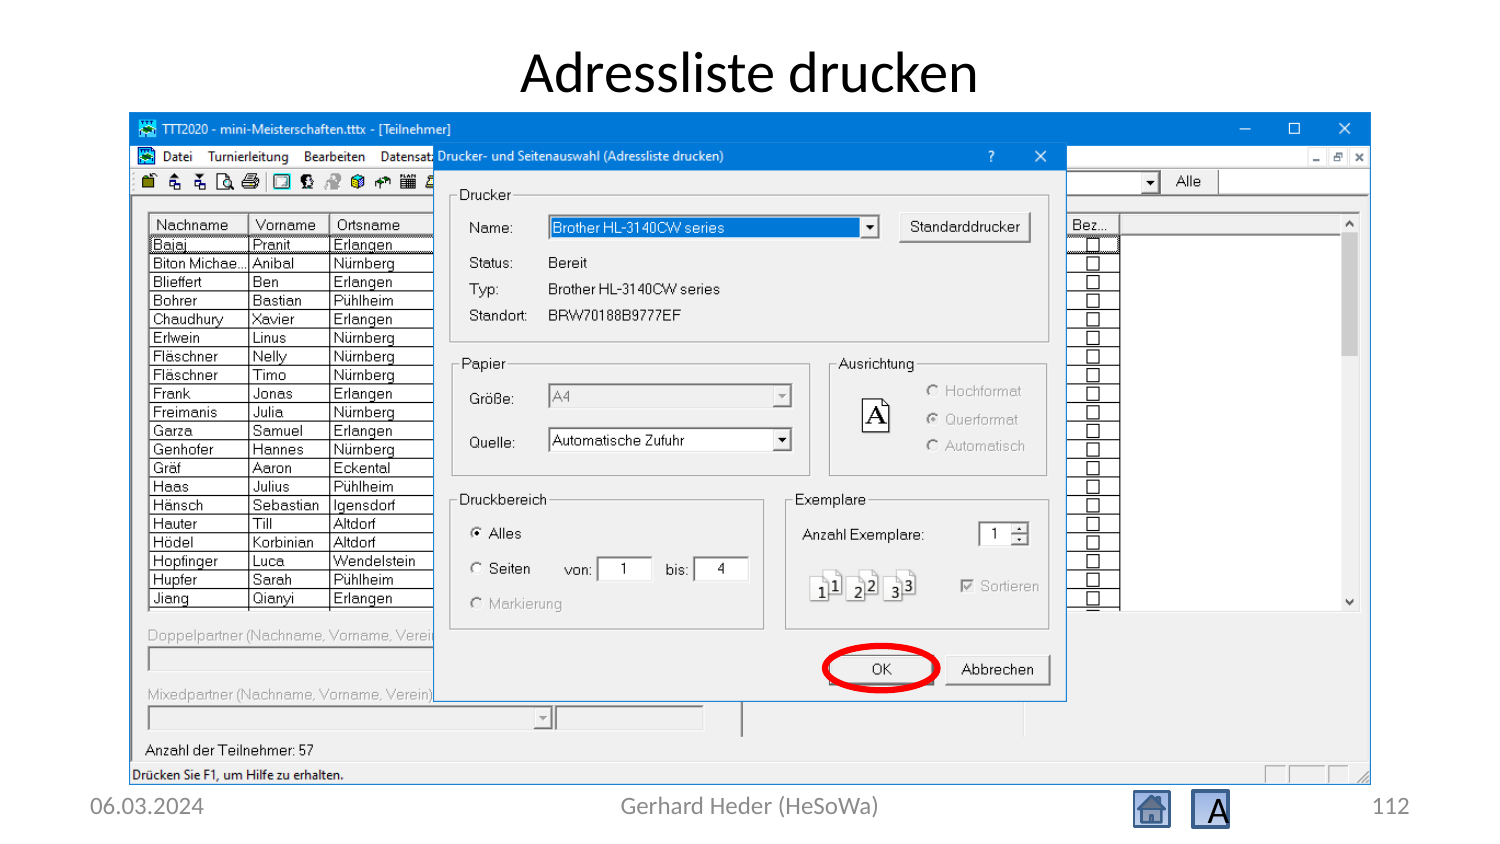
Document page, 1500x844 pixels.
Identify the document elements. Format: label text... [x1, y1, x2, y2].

footer Gerhard Heder (HeSoWa) [512, 794, 988, 827]
slide_number 112 [1074, 782, 1425, 827]
picture [129, 111, 1371, 785]
title Adressliste drucken [74, 33, 1426, 106]
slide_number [75, 782, 425, 827]
